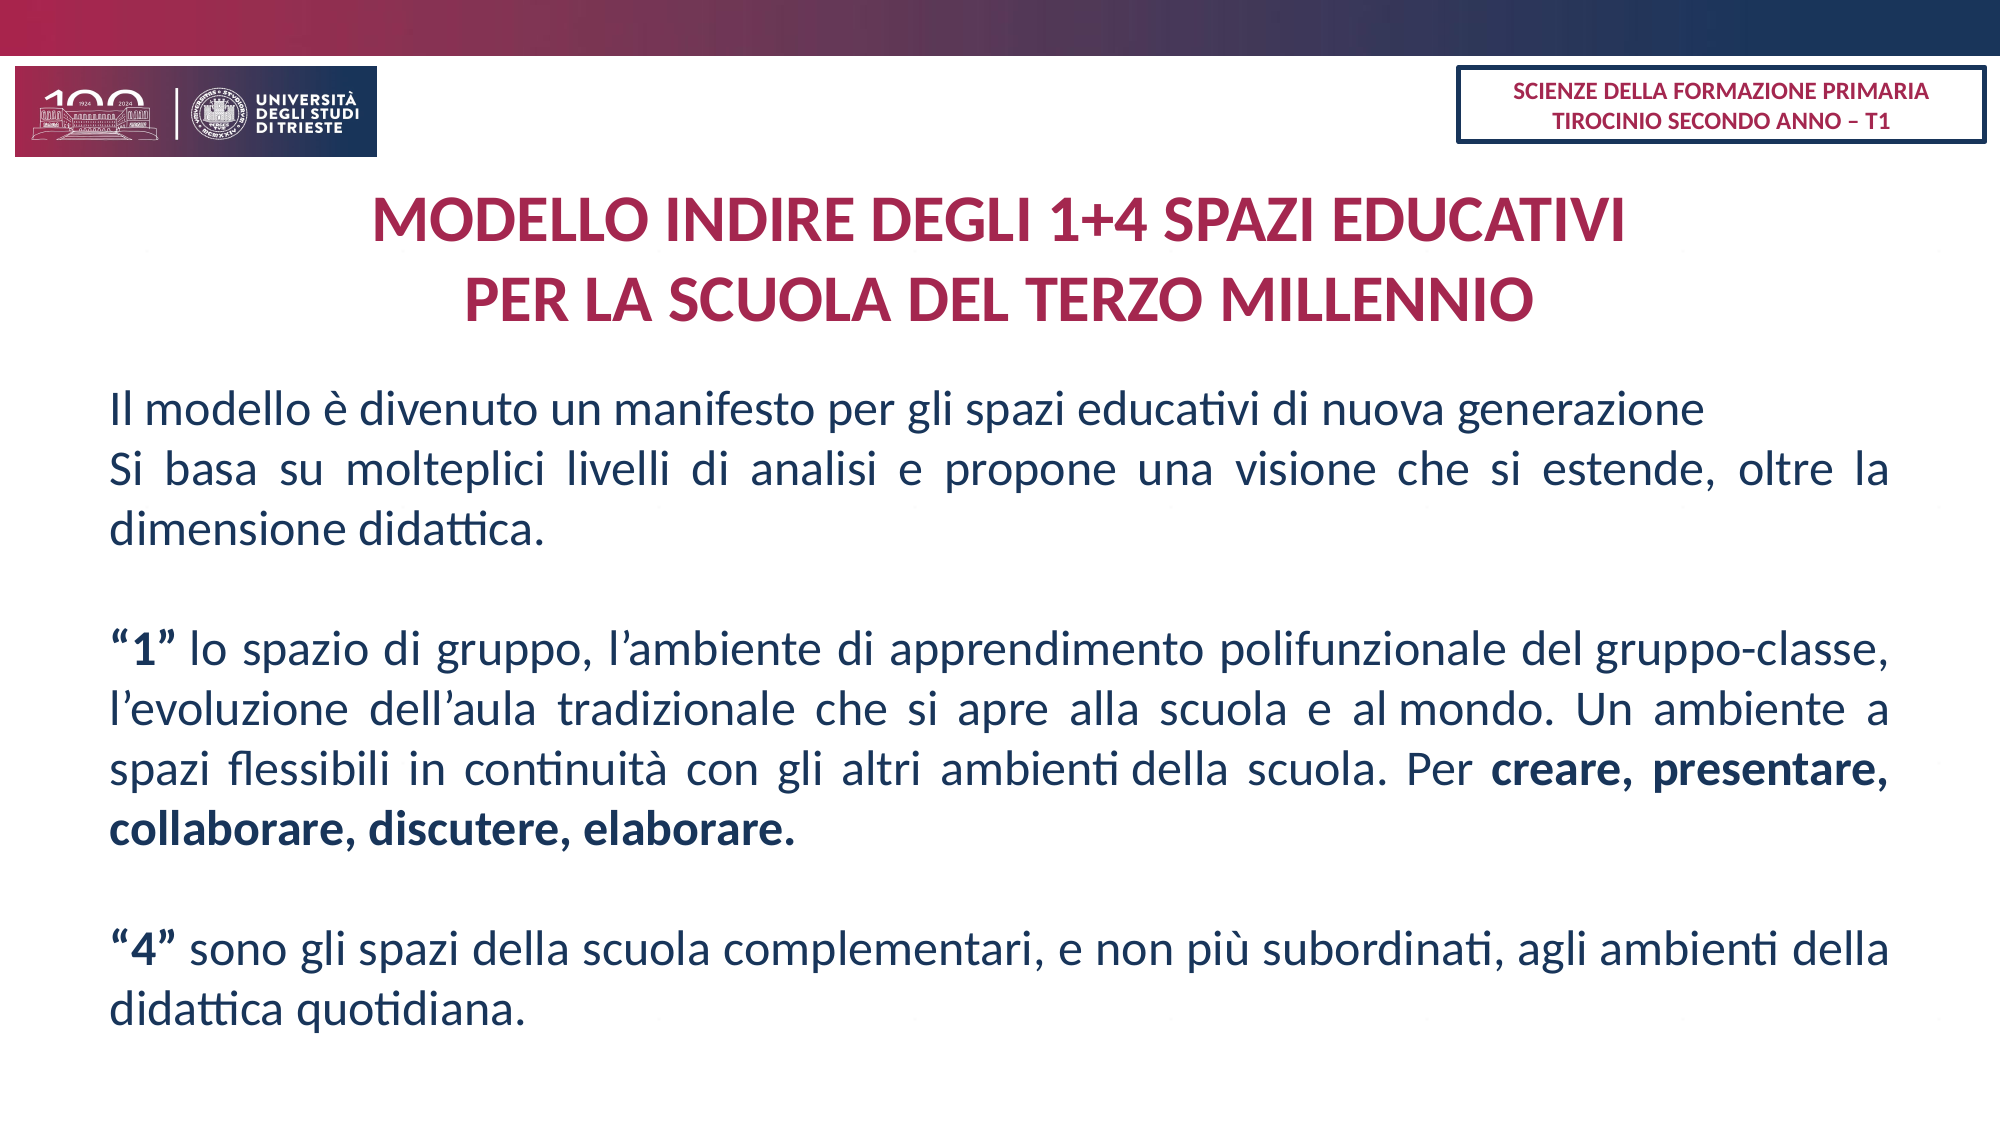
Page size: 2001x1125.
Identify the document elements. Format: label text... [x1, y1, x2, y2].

text_box MODELLO INDIRE DEGLI 1+4 SPAZI EDUCATIVI PER LA SCUOLA DEL TERZO MILLENNIO​ [297, 166, 1703, 342]
text_box SCIENZE DELLA FORMAZIONE PRIMARIA TIROCINIO SECONDO ANNO – T1 [1458, 67, 1985, 142]
picture [0, 0, 2001, 1125]
text_box Il modello è divenuto un manifesto per gli spazi educativi di nuova generazione Si basa su molteplici livelli di analisi e propone una visione che si estende, oltre la dimensione didattica. “1” lo spazio di gruppo, l’ambiente di apprendimento polifunzionale del gruppo-classe, l’evoluzione dell’aula tradizionale che si apre alla scuola e al mondo. Un ambiente a spazi flessibili in continuità con gli altri ambienti della scuola​. Per creare, presentare, collaborare, discutere, elaborare. ​ “4” sono gli spazi della scuola complementari, e non più subordinati, agli ambienti della didattica quotidiana. [94, 368, 1906, 1044]
